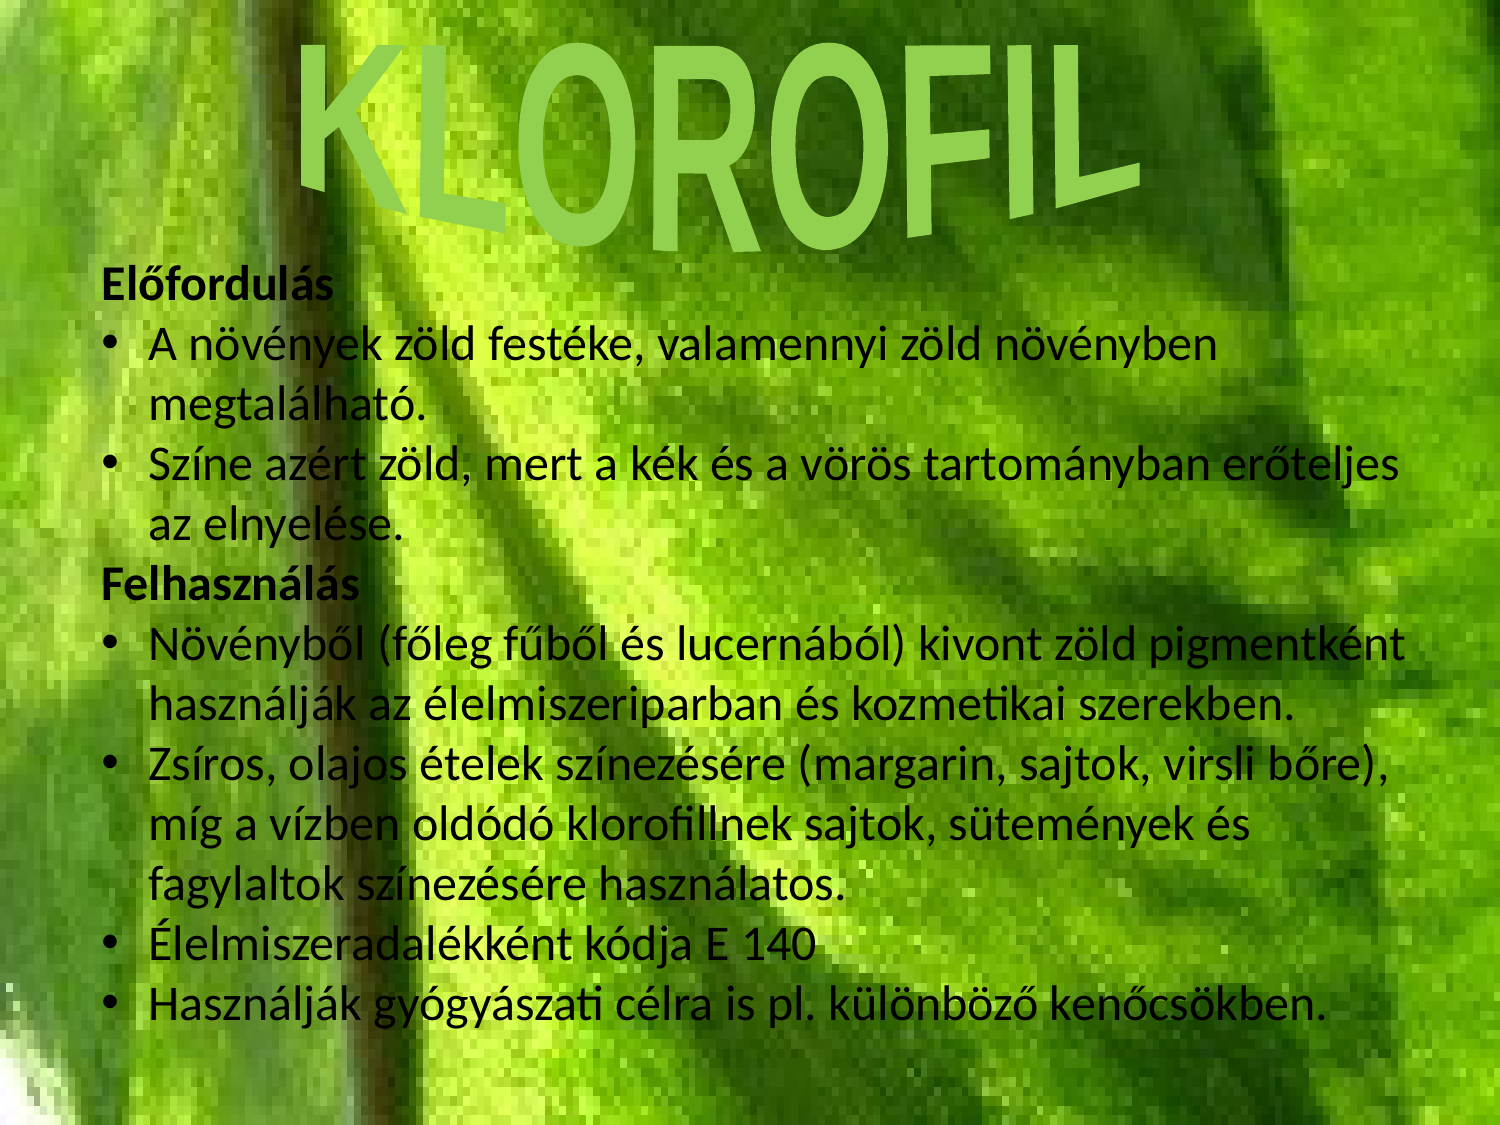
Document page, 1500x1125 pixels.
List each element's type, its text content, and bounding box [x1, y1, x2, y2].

text_box Előfordulás A növények zöld festéke, valamennyi zöld növényben megtalálható. Színe azért zöld, mert a kék és a vörös tartományban erőteljes az elnyelése. Felhasználás Növényből (főleg fűből és lucernából) kivont zöld pigmentként használják az élelmiszeriparban és kozmetikai szerekben. Zsíros, olajos ételek színezésére (margarin, sajtok, virsli bőre), míg a vízben oldódó klorofillnek sajtok, sütemények és fagylaltok színezésére használatos. Élelmiszeradalékként kódja E 140 Használják gyógyászati célra is pl. különböző kenőcsökben. [86, 243, 1422, 1084]
picture [0, 0, 1500, 1125]
